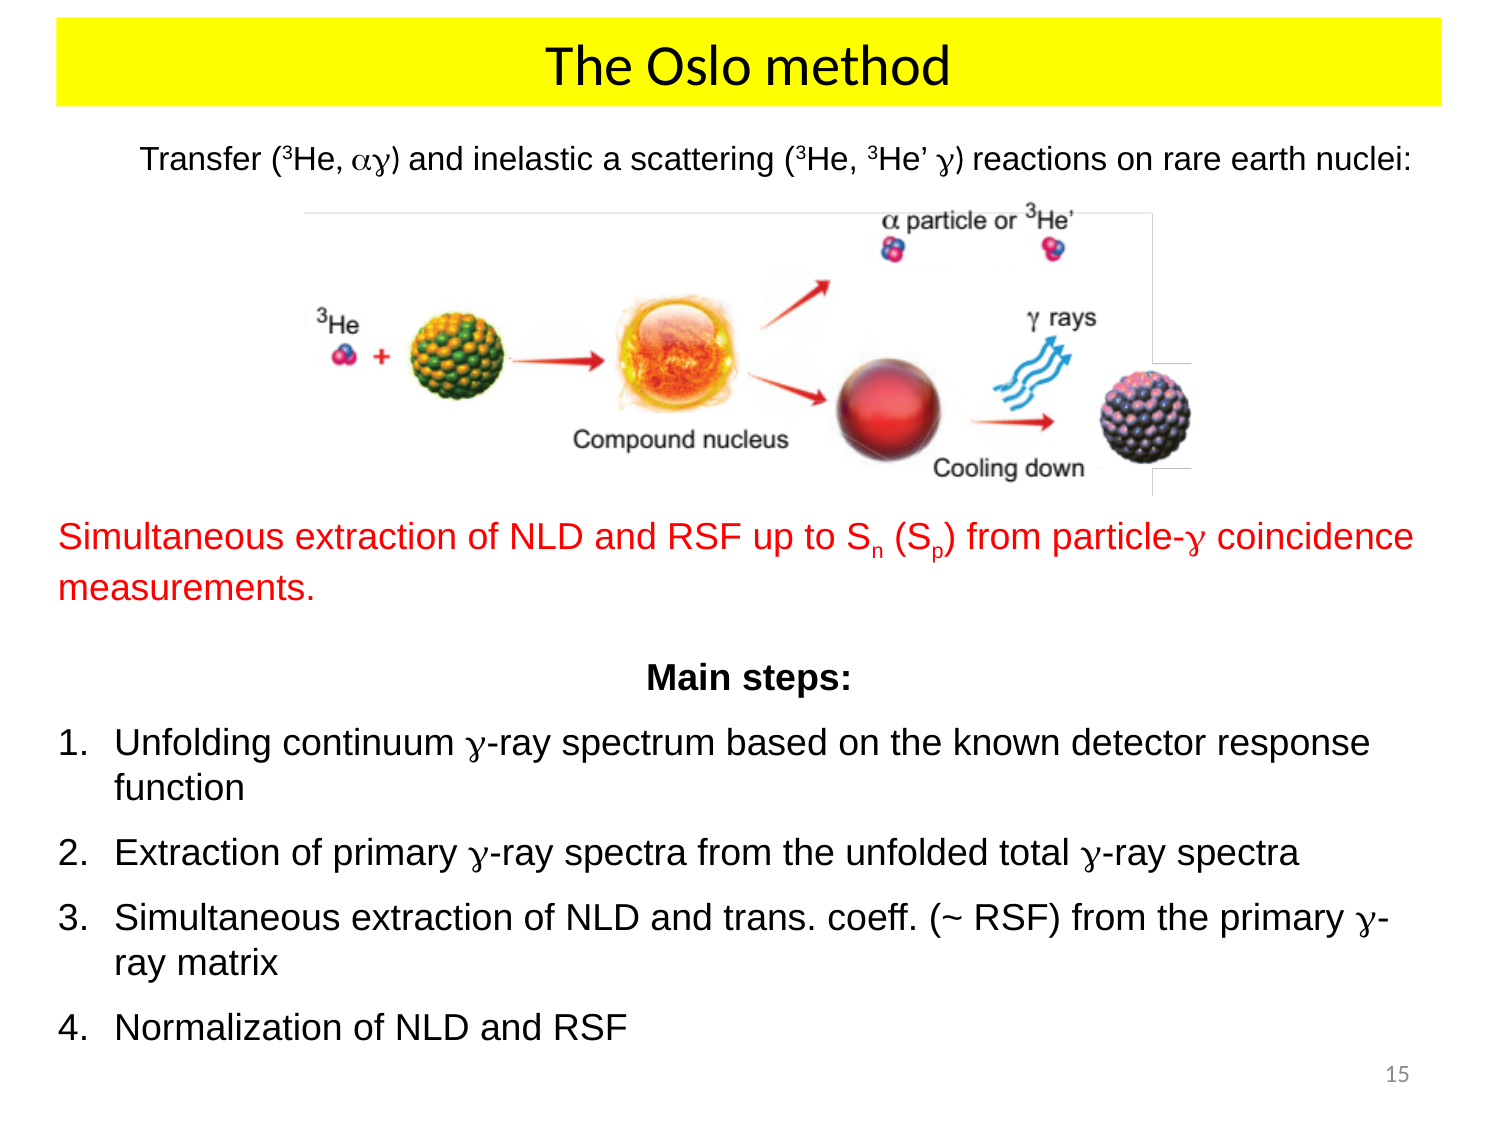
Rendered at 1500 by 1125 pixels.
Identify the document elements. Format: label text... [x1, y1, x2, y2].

text_box Transfer (3He, ag) and inelastic a scattering (3He, 3He’ g) reactions on rare earth nuclei: [124, 129, 1428, 184]
picture [303, 199, 1192, 496]
text_box Simultaneous extraction of NLD and RSF up to Sn (Sp) from particle-g coincidence measurements. Main steps: Unfolding continuum g-ray spectrum based on the known detector response function Extraction of primary g-ray spectra from the unfolded total g-ray spectra Simultaneous extraction of NLD and trans. coeff. (~ RSF) from the primary g-ray matrix Normalization of NLD and RSF [43, 504, 1456, 1101]
title The Oslo method [56, 17, 1442, 107]
